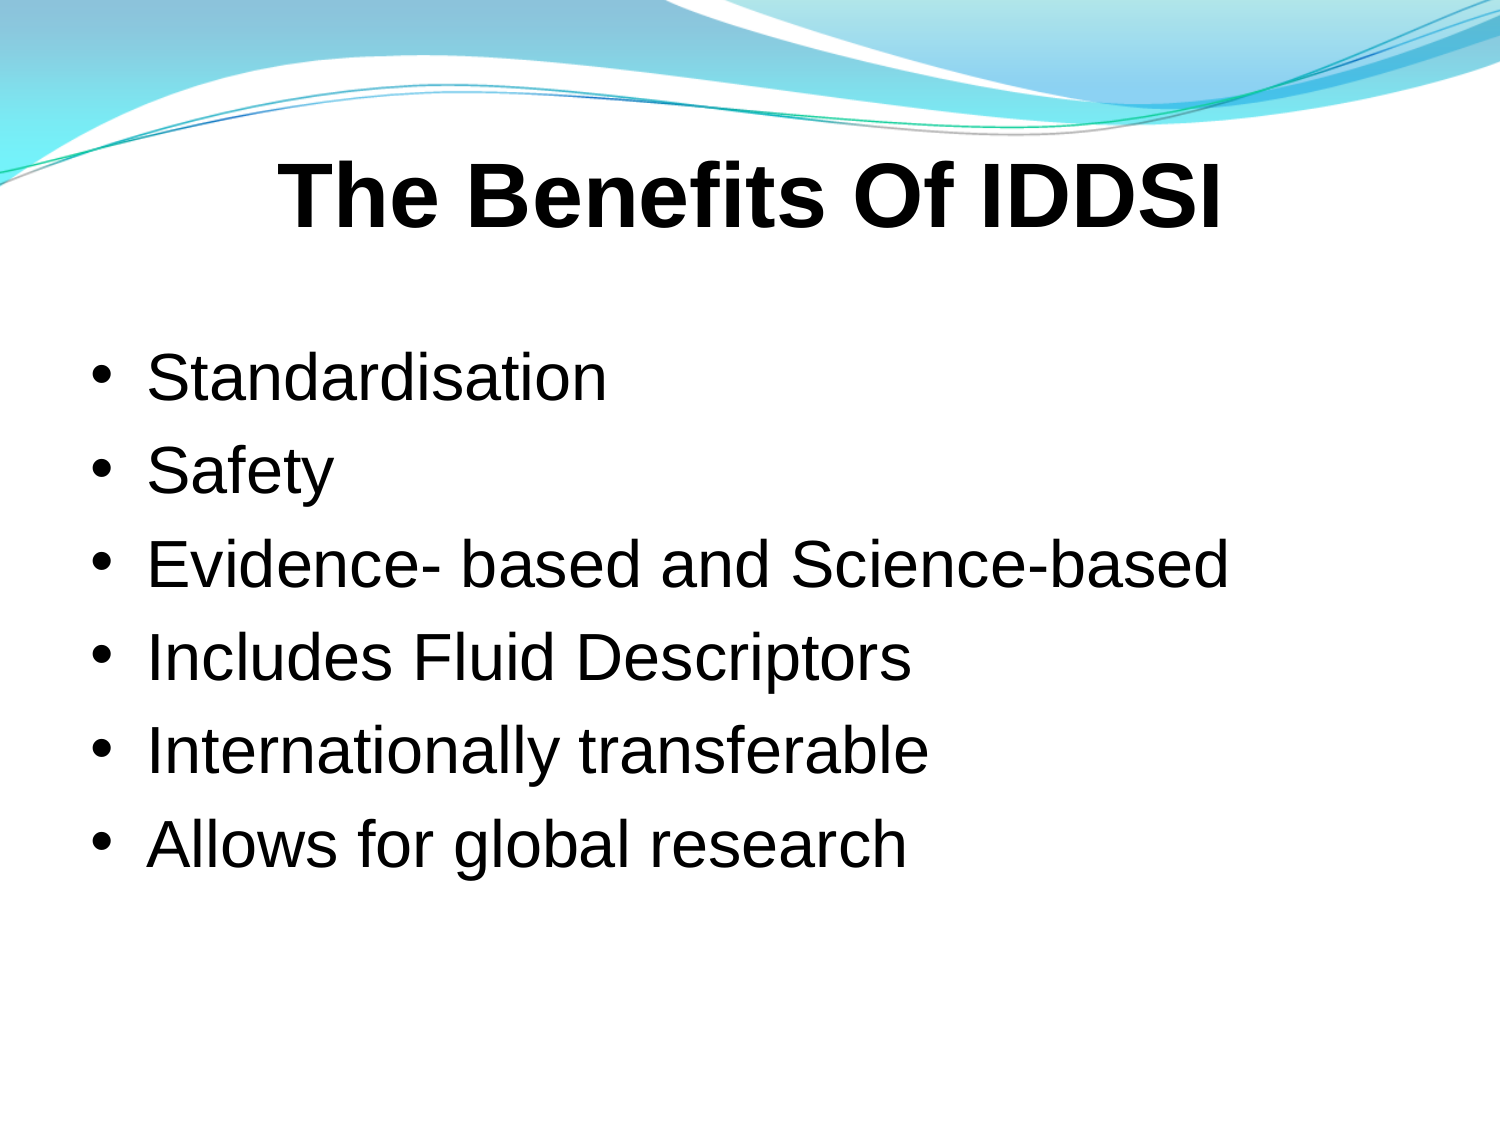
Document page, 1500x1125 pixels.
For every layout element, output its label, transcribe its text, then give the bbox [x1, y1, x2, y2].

title The Benefits Of IDDSI [76, 113, 1427, 268]
list Standardisation Safety Evidence- based and Science-based Includes Fluid Descriptors Internationally transferable Allows for global research [75, 326, 1425, 1005]
picture [0, 0, 1500, 1125]
